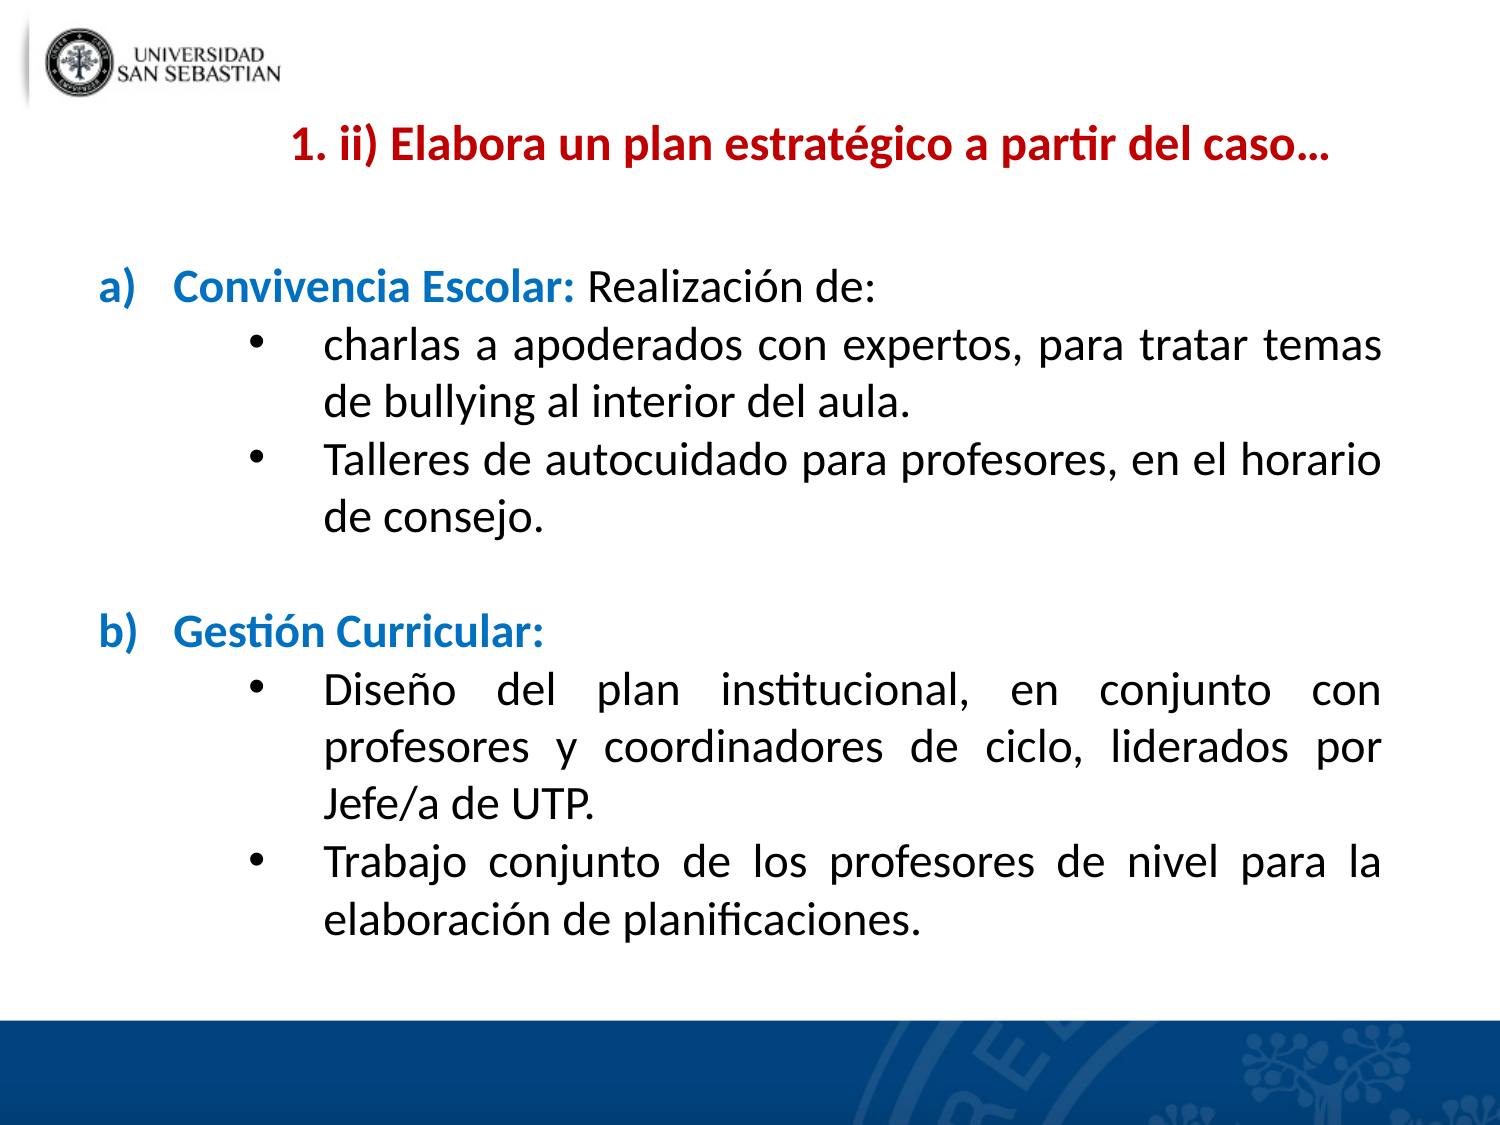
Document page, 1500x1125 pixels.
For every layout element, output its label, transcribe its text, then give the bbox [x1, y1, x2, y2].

text_box 1. ii) Elabora un plan estratégico a partir del caso… [274, 103, 1359, 178]
text_box Convivencia Escolar: Realización de: charlas a apoderados con expertos, para tratar temas de bullying al interior del aula. Talleres de autocuidado para profesores, en el horario de consejo. Gestión Curricular: Diseño del plan institucional, en conjunto con profesores y coordinadores de ciclo, liderados por Jefe/a de UTP. Trabajo conjunto de los profesores de nivel para la elaboración de planificaciones. [83, 247, 1400, 952]
picture [0, 0, 1500, 1125]
